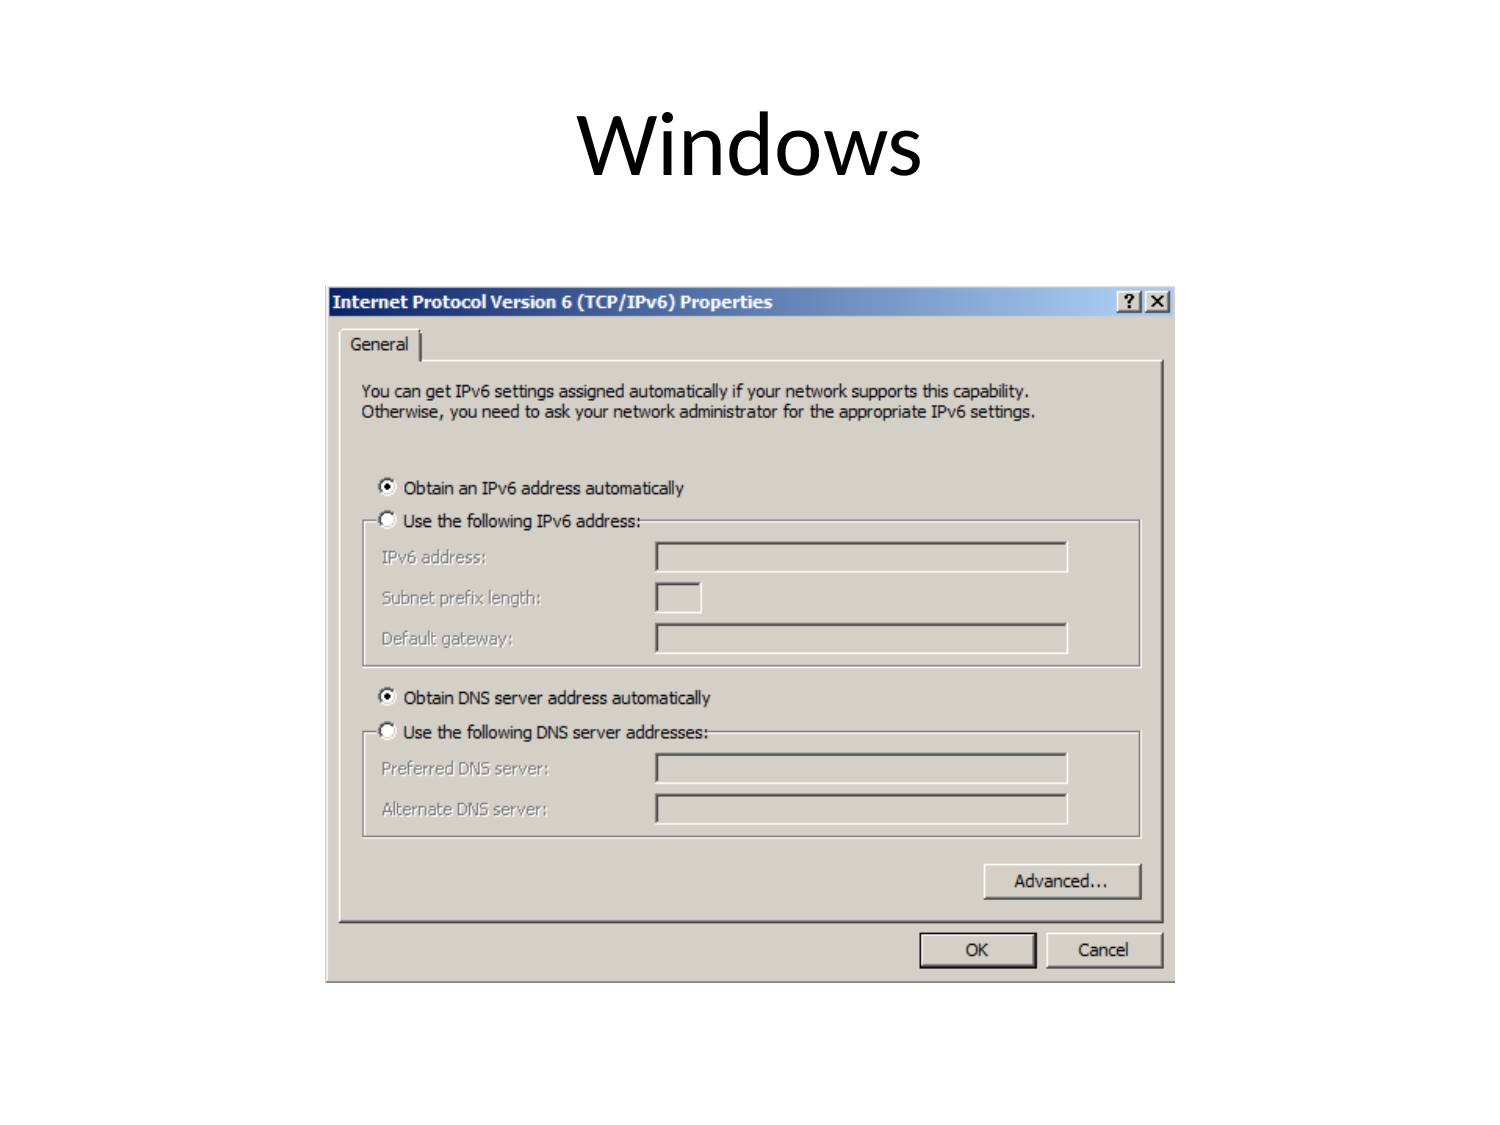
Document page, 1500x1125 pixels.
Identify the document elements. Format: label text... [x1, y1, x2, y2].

title Windows [75, 45, 1425, 233]
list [325, 284, 1175, 983]
